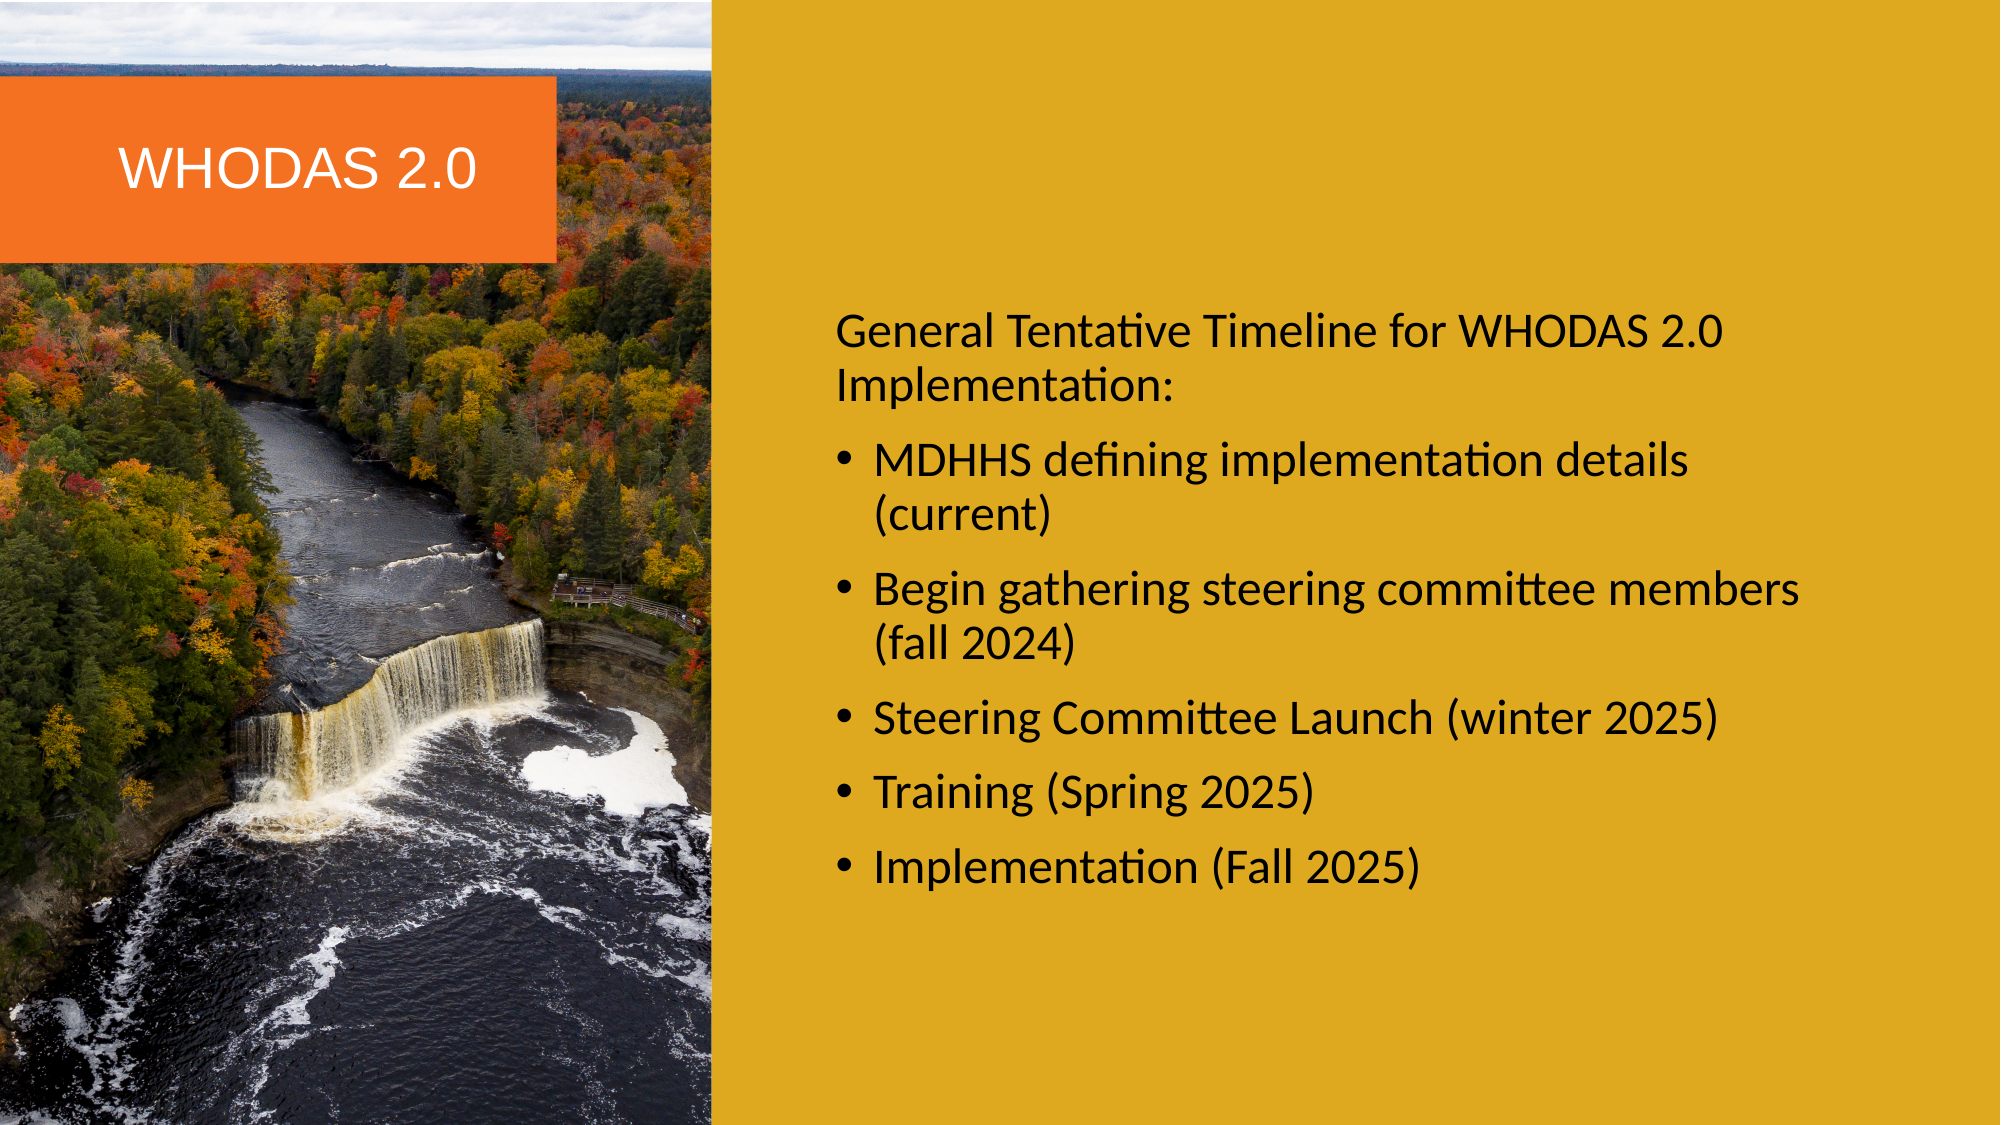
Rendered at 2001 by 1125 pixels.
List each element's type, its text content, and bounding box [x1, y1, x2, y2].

list General Tentative Timeline for WHODAS 2.0 Implementation: MDHHS defining implementation details (current) Begin gathering steering committee members (fall 2024) Steering Committee Launch (winter 2025) Training (Spring 2025) Implementation (Fall 2025) [820, 297, 1884, 903]
title WHODAS 2.0 [68, 76, 529, 264]
picture [0, 2, 711, 1125]
